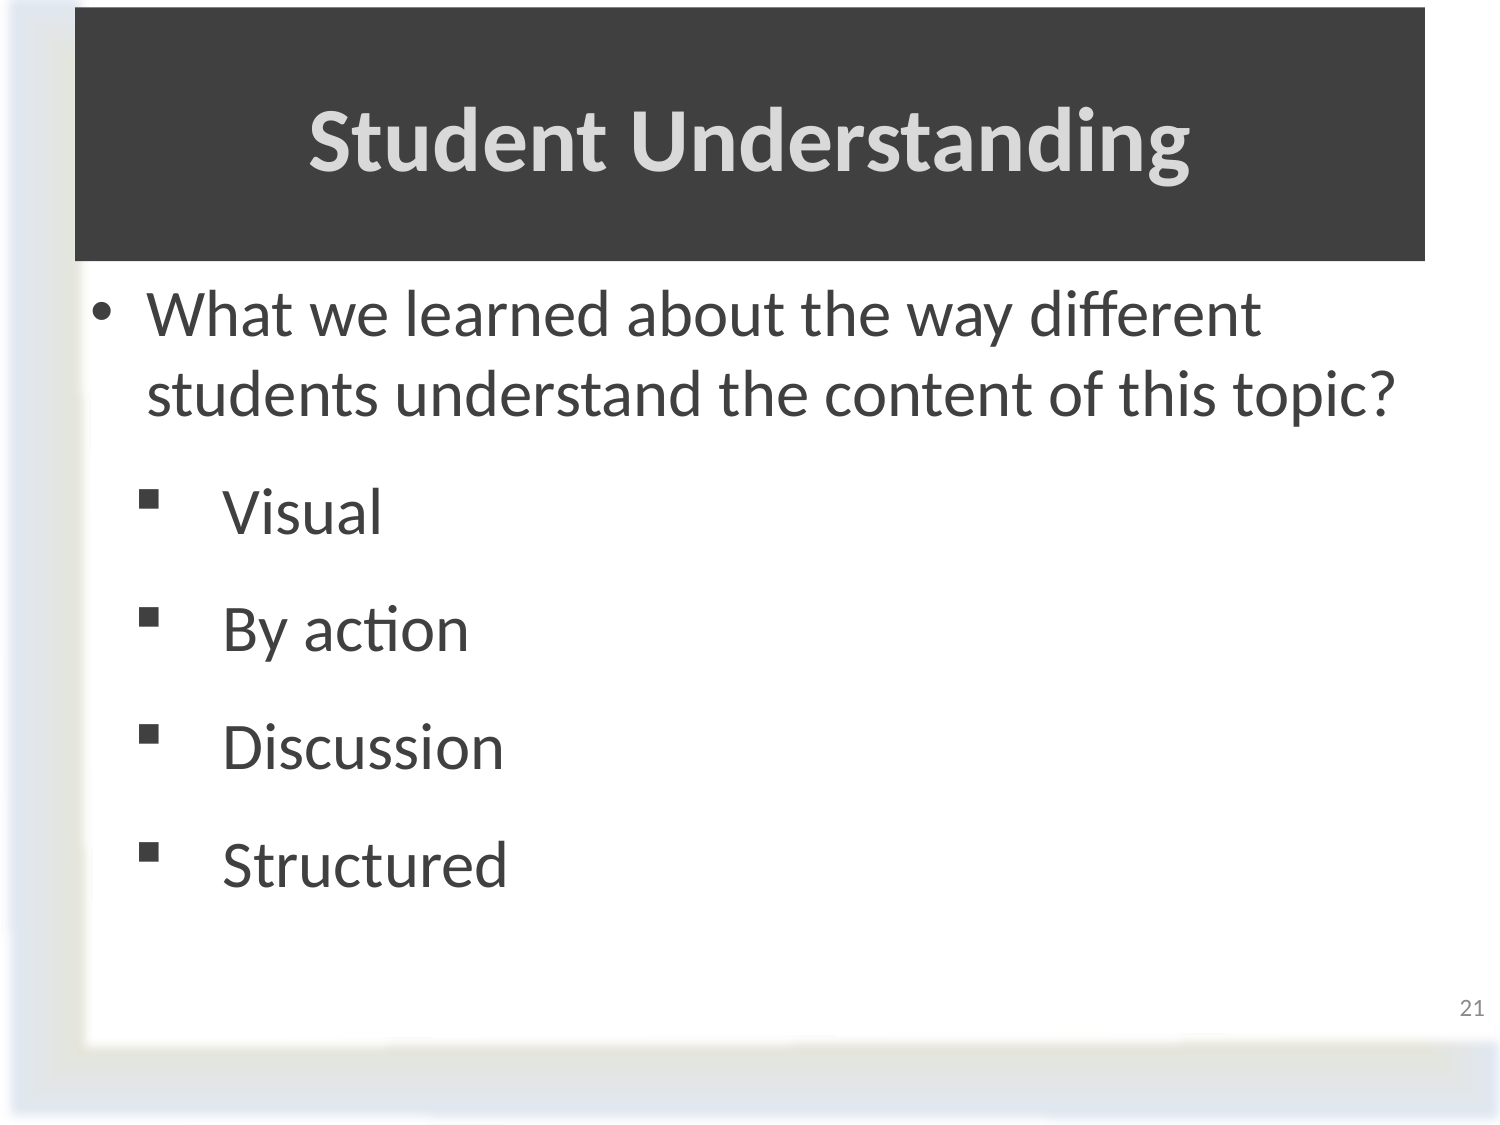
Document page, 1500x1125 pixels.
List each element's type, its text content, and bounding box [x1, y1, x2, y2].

title Student Understanding [74, 7, 1426, 262]
list What we learned about the way different students understand the content of this topic? Visual By action Discussion Structured [74, 262, 1426, 1006]
slide_number 21 [1149, 976, 1500, 1036]
